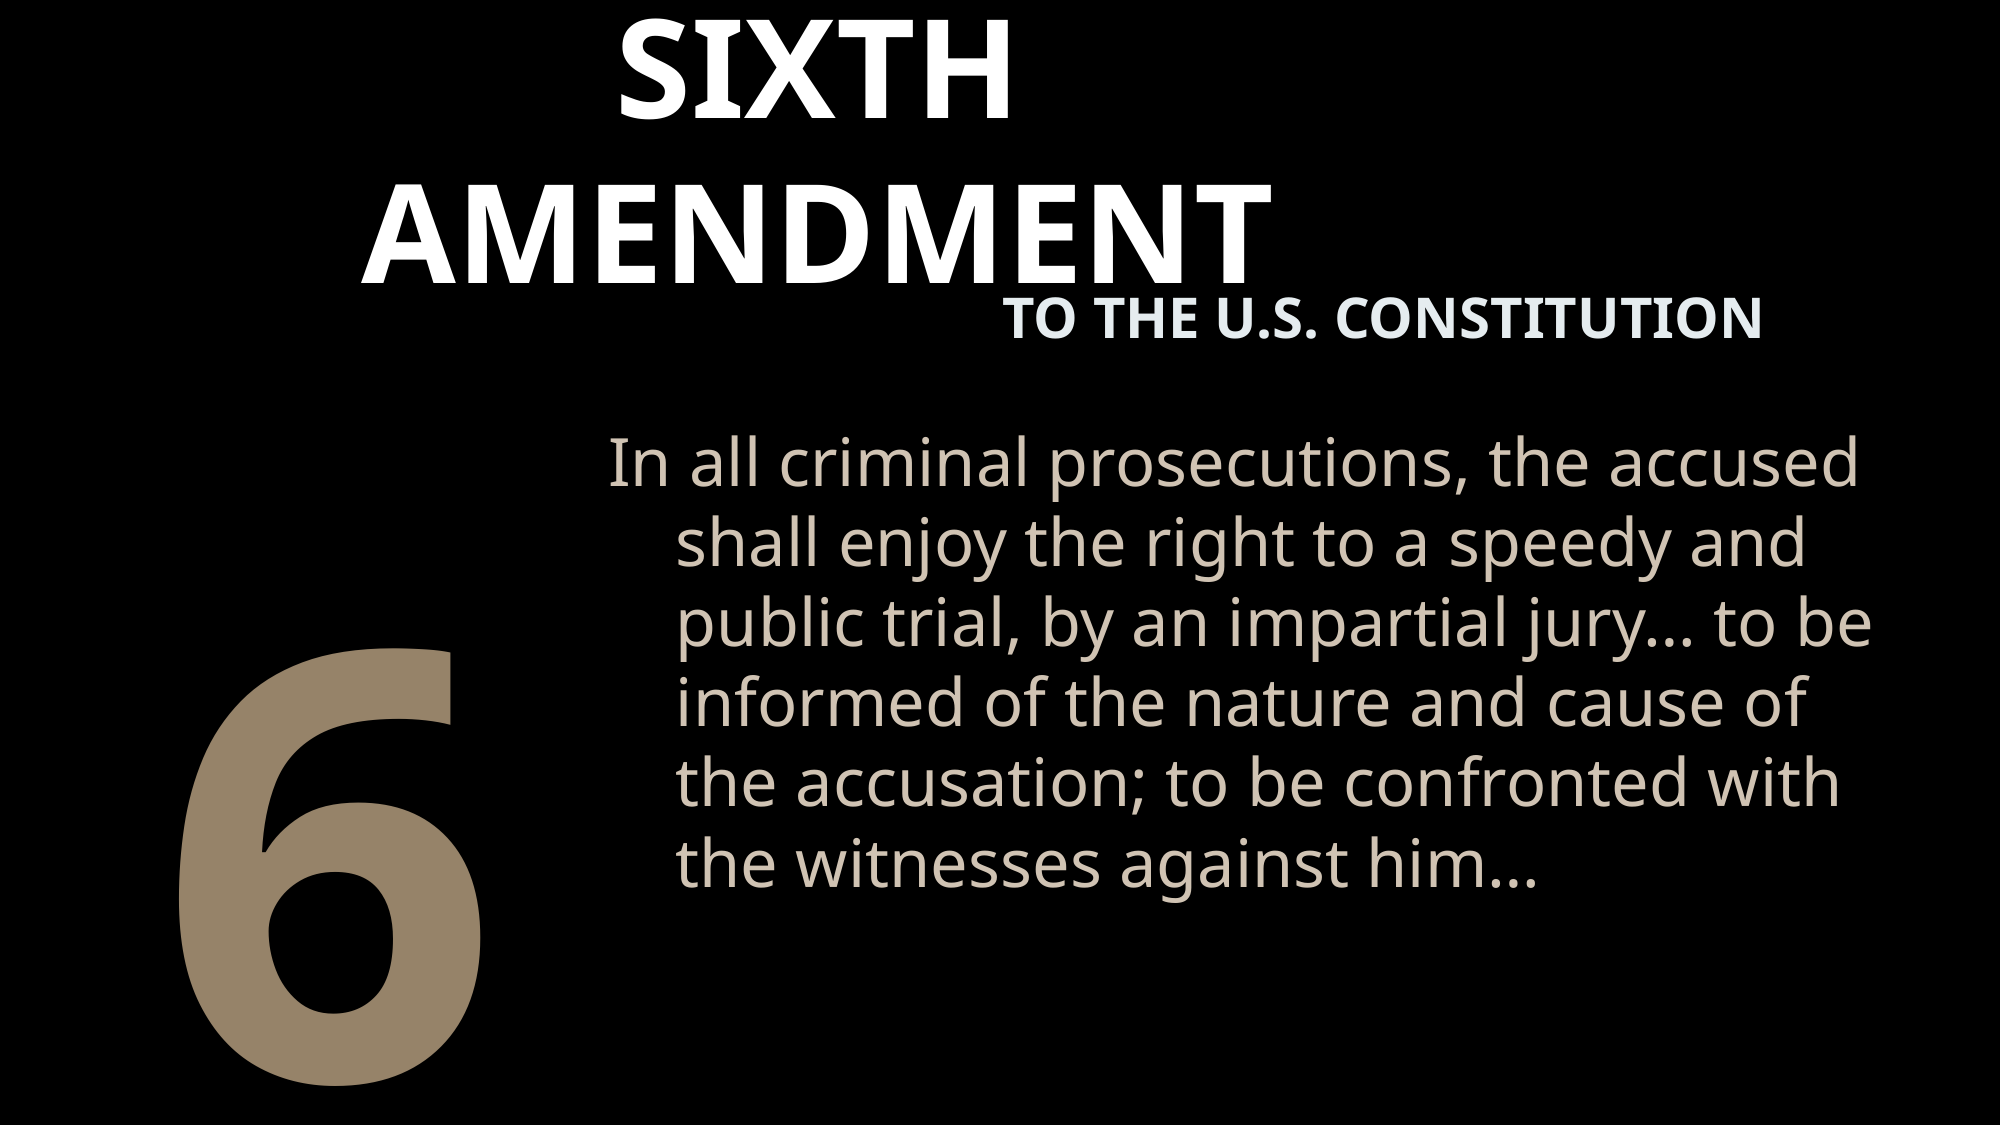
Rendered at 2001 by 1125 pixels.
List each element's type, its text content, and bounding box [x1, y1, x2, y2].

list In all criminal prosecutions, the accused shall enjoy the right to a speedy and public trial, by an impartial jury… to be informed of the nature and cause of the accusation; to be confronted with the witnesses against him… [571, 412, 1913, 1048]
text_box TO THE U.S. CONSTITUTION [987, 275, 1780, 358]
title SIXTH AMENDMENT [143, 75, 1494, 218]
text_box 6 [143, 474, 432, 1125]
